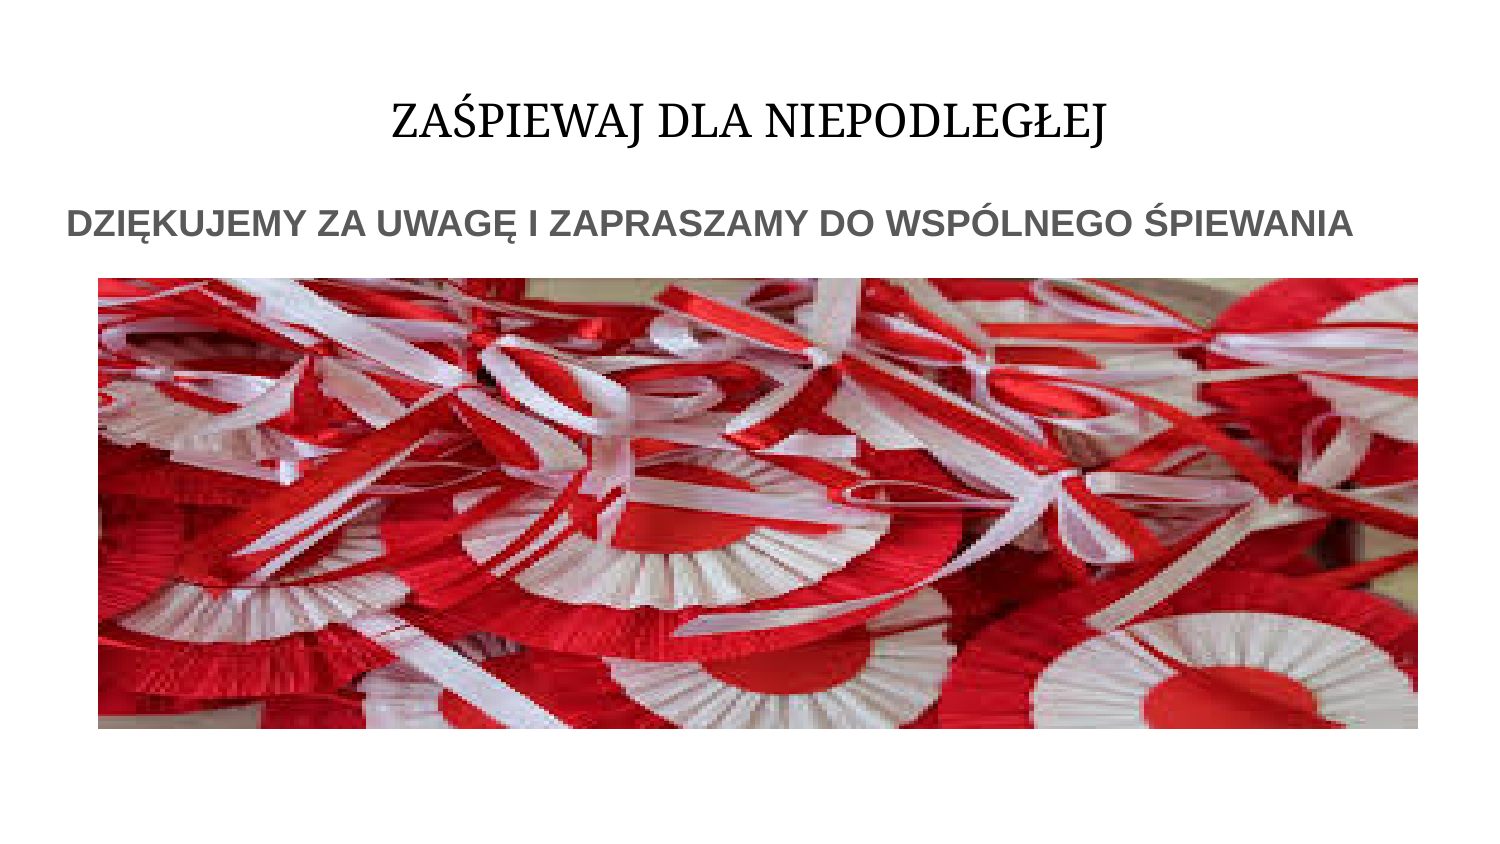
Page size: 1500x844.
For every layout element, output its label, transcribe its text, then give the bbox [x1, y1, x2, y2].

title ZAŚPIEWAJ DLA NIEPODLEGŁEJ [51, 72, 1449, 167]
list DZIĘKUJEMY ZA UWAGĘ I ZAPRASZAMY DO WSPÓLNEGO ŚPIEWANIA [51, 181, 1449, 750]
picture [97, 278, 1418, 729]
